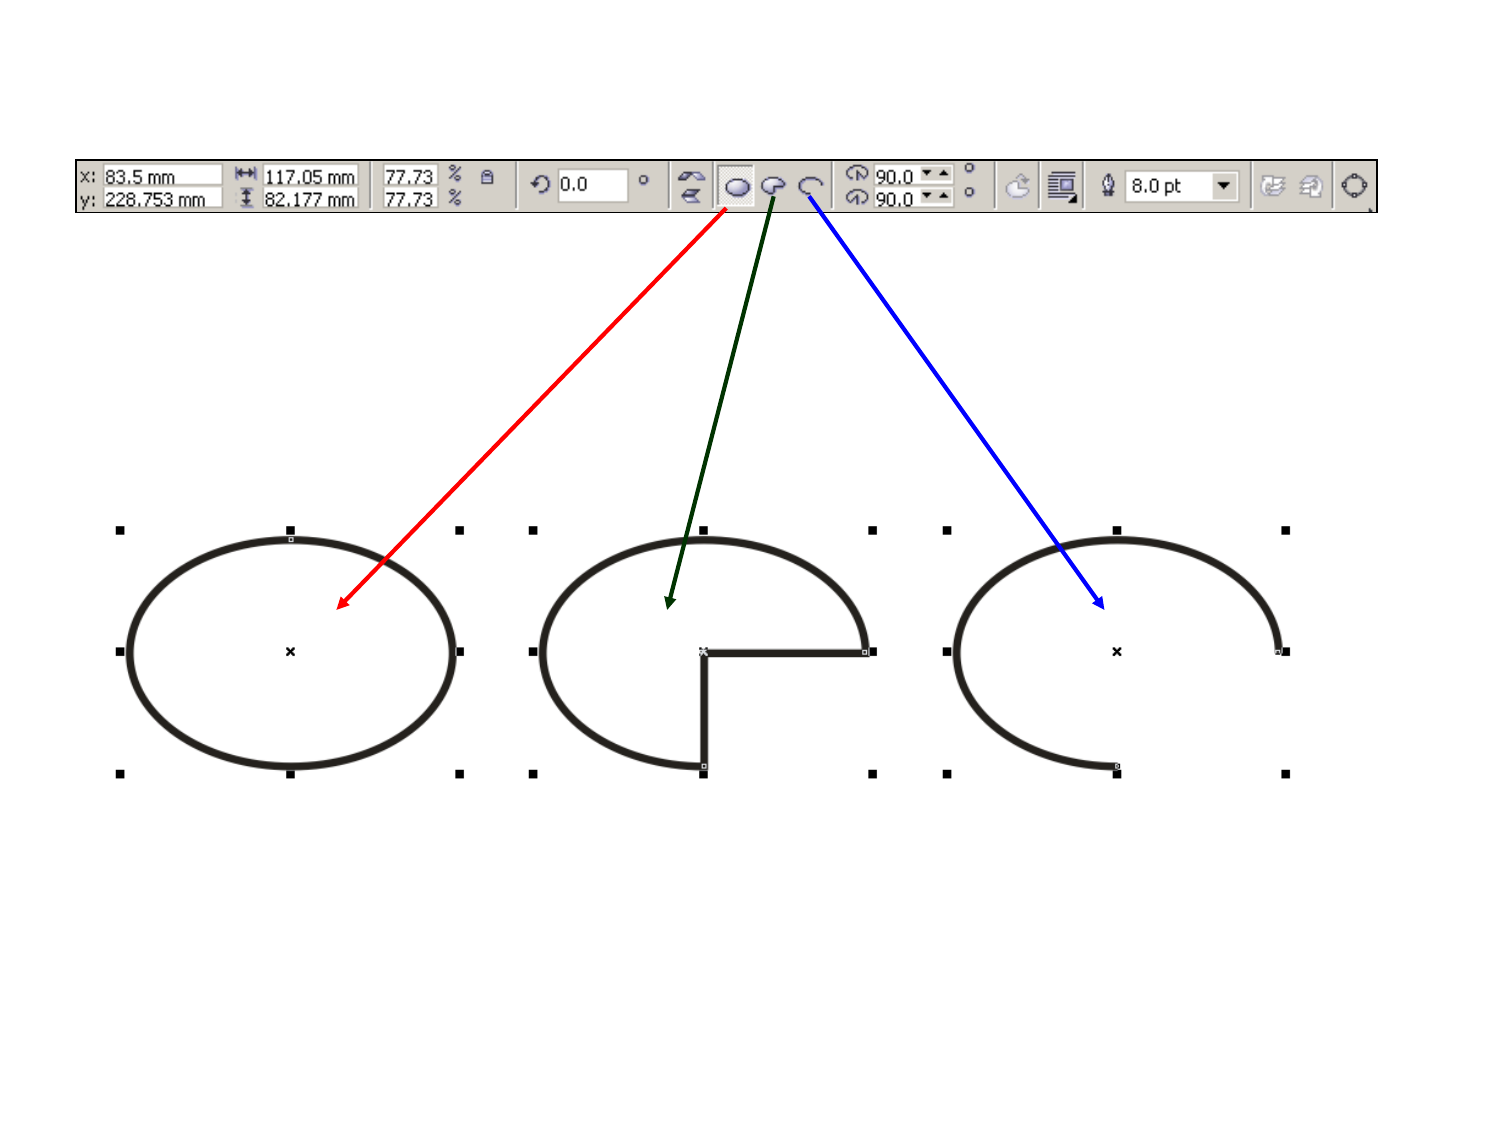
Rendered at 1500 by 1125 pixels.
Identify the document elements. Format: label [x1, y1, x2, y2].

picture [76, 160, 1376, 212]
picture [513, 503, 904, 803]
picture [927, 503, 1317, 803]
picture [100, 503, 491, 803]
